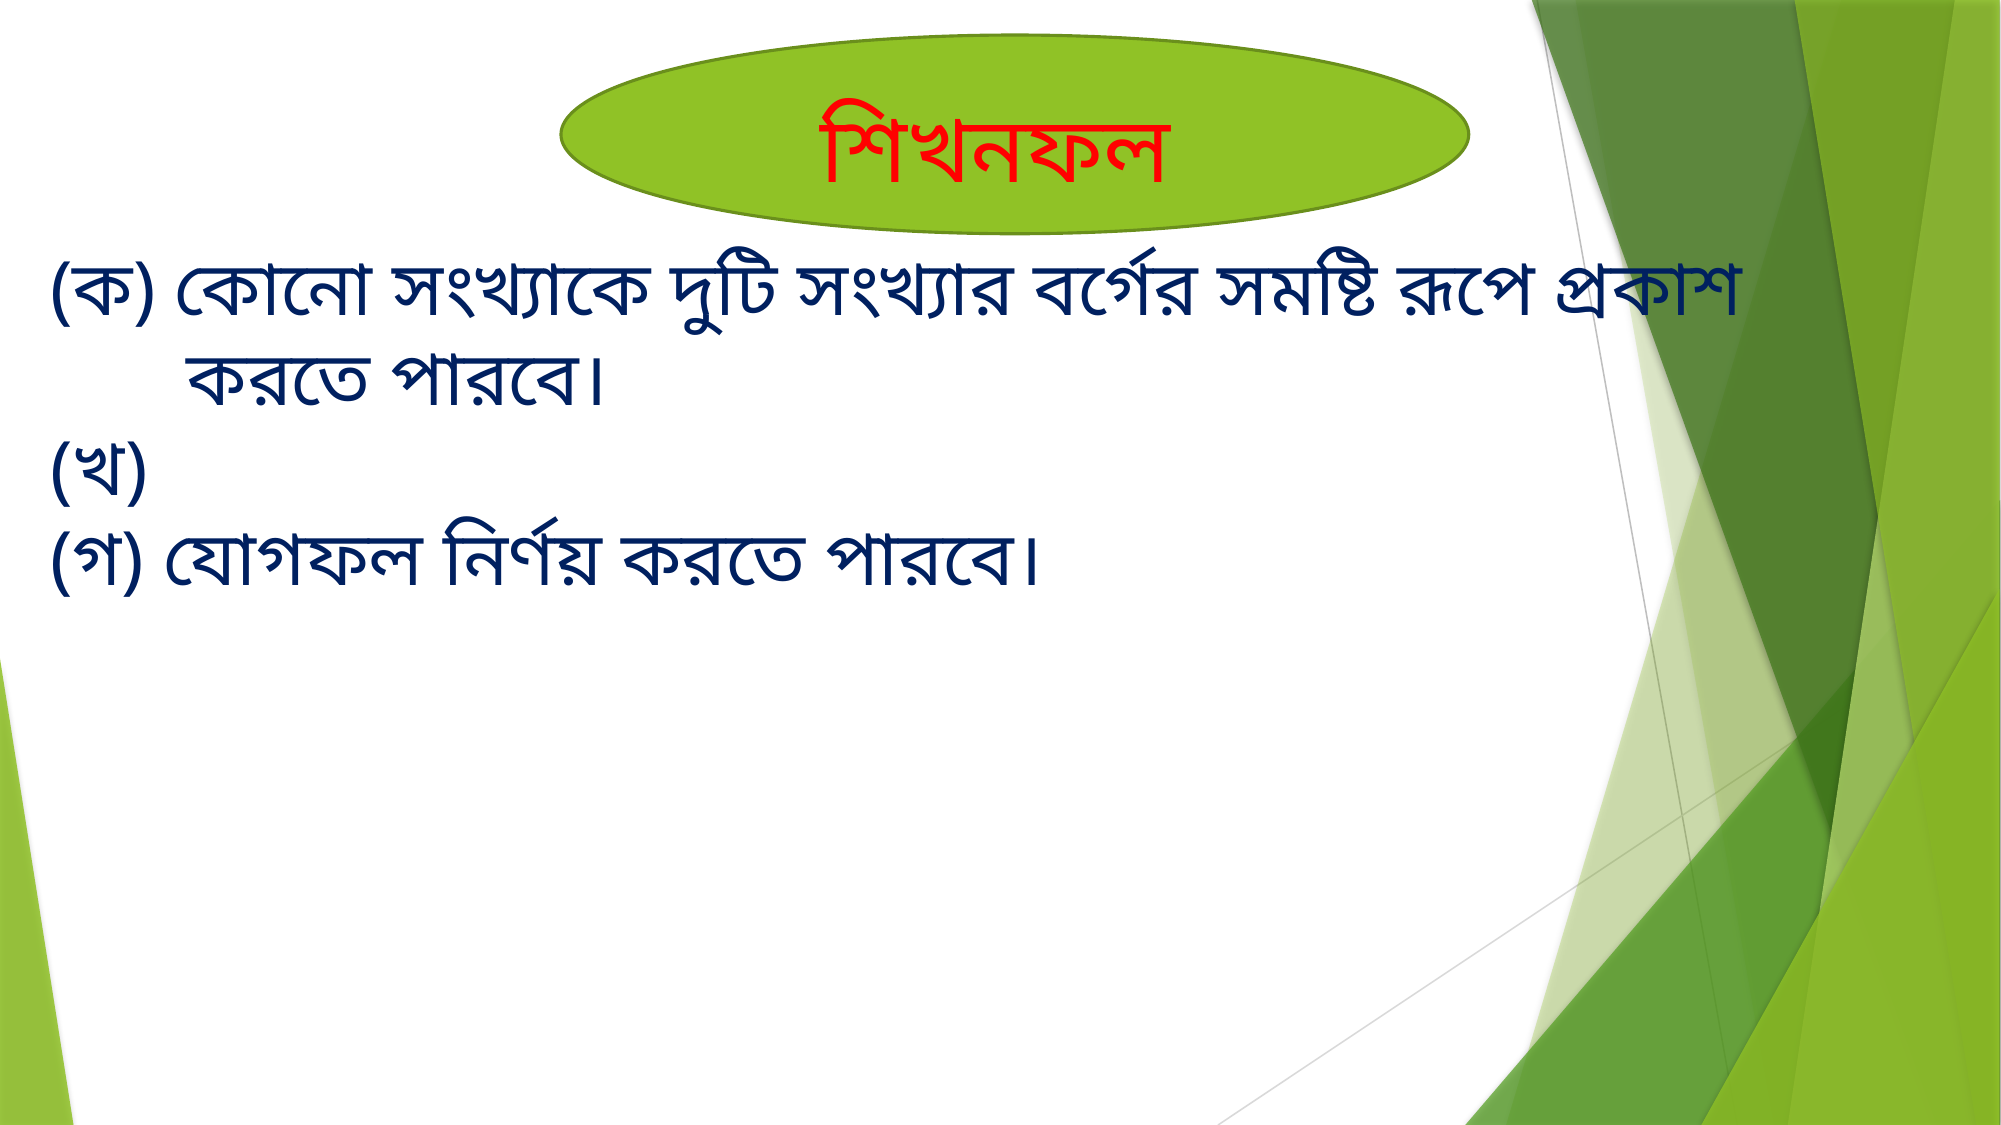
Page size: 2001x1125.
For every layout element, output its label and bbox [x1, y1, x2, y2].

text_box [559, 33, 1471, 236]
